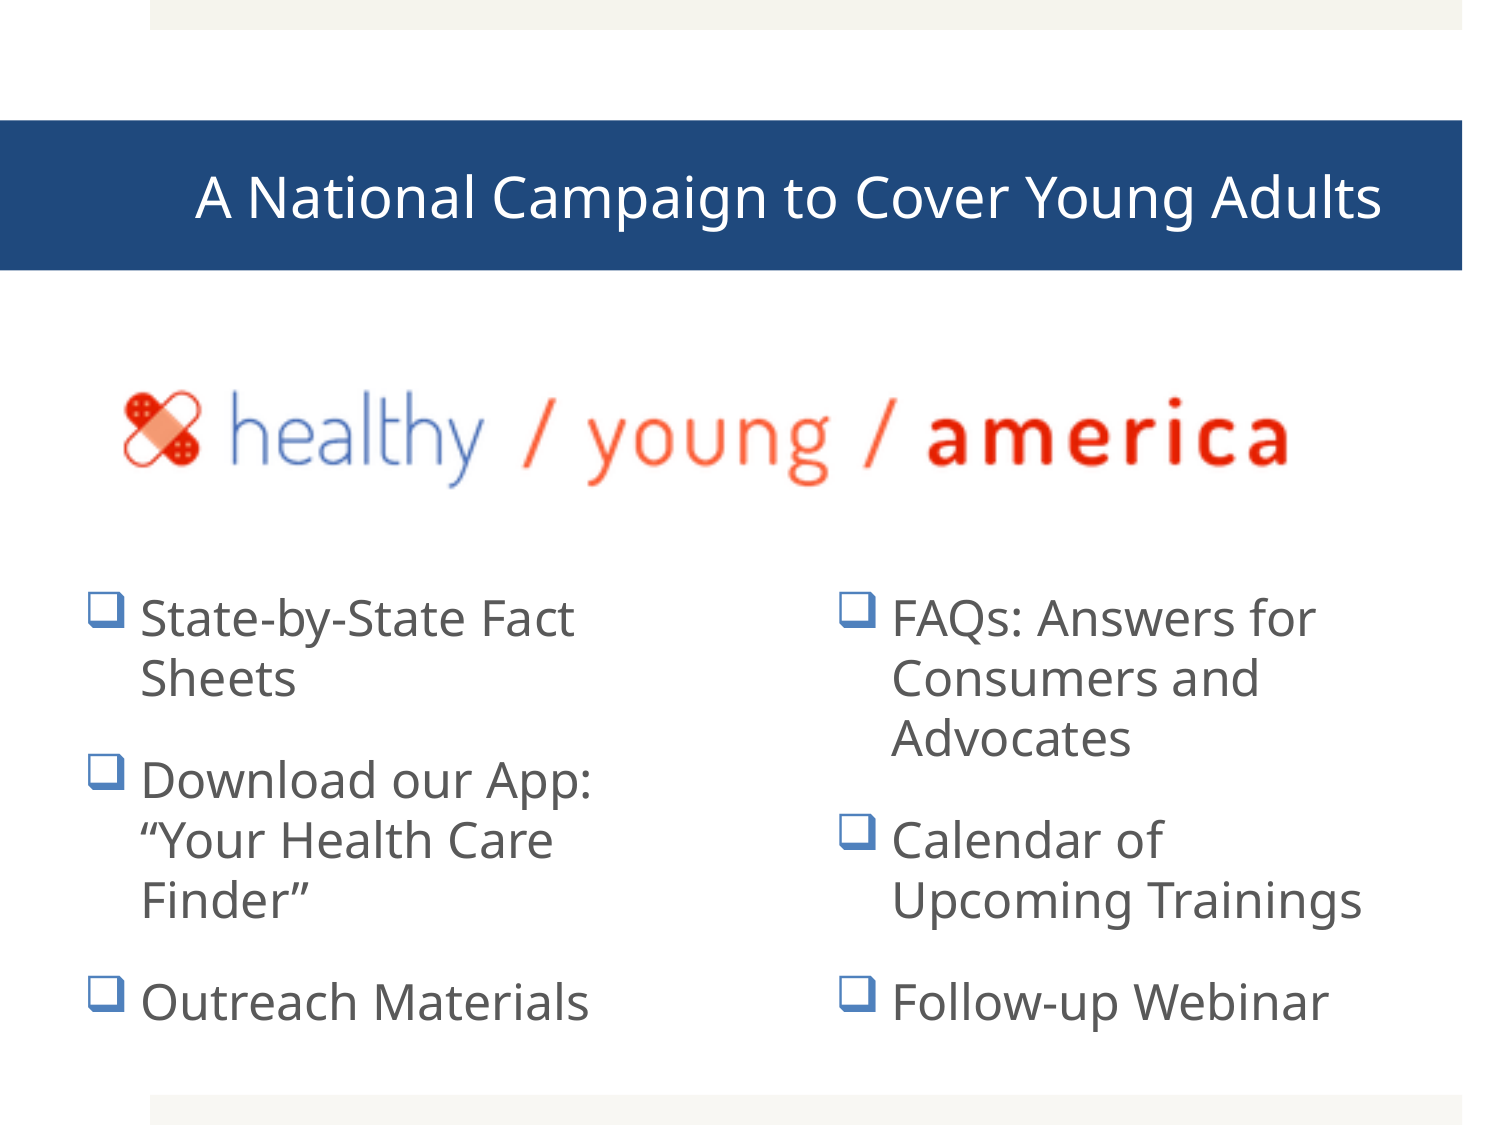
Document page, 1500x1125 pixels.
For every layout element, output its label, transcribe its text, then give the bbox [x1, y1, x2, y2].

title A National Campaign to Cover Young Adults [0, 120, 1463, 271]
text_box FAQs: Answers for Consumers and Advocates Calendar of Upcoming Trainings Follow-up Webinar [820, 579, 1411, 1064]
text_box State-by-State Fact Sheets Download our App: “Your Health Care Finder” Outreach Materials [69, 579, 660, 1064]
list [68, 326, 1323, 571]
